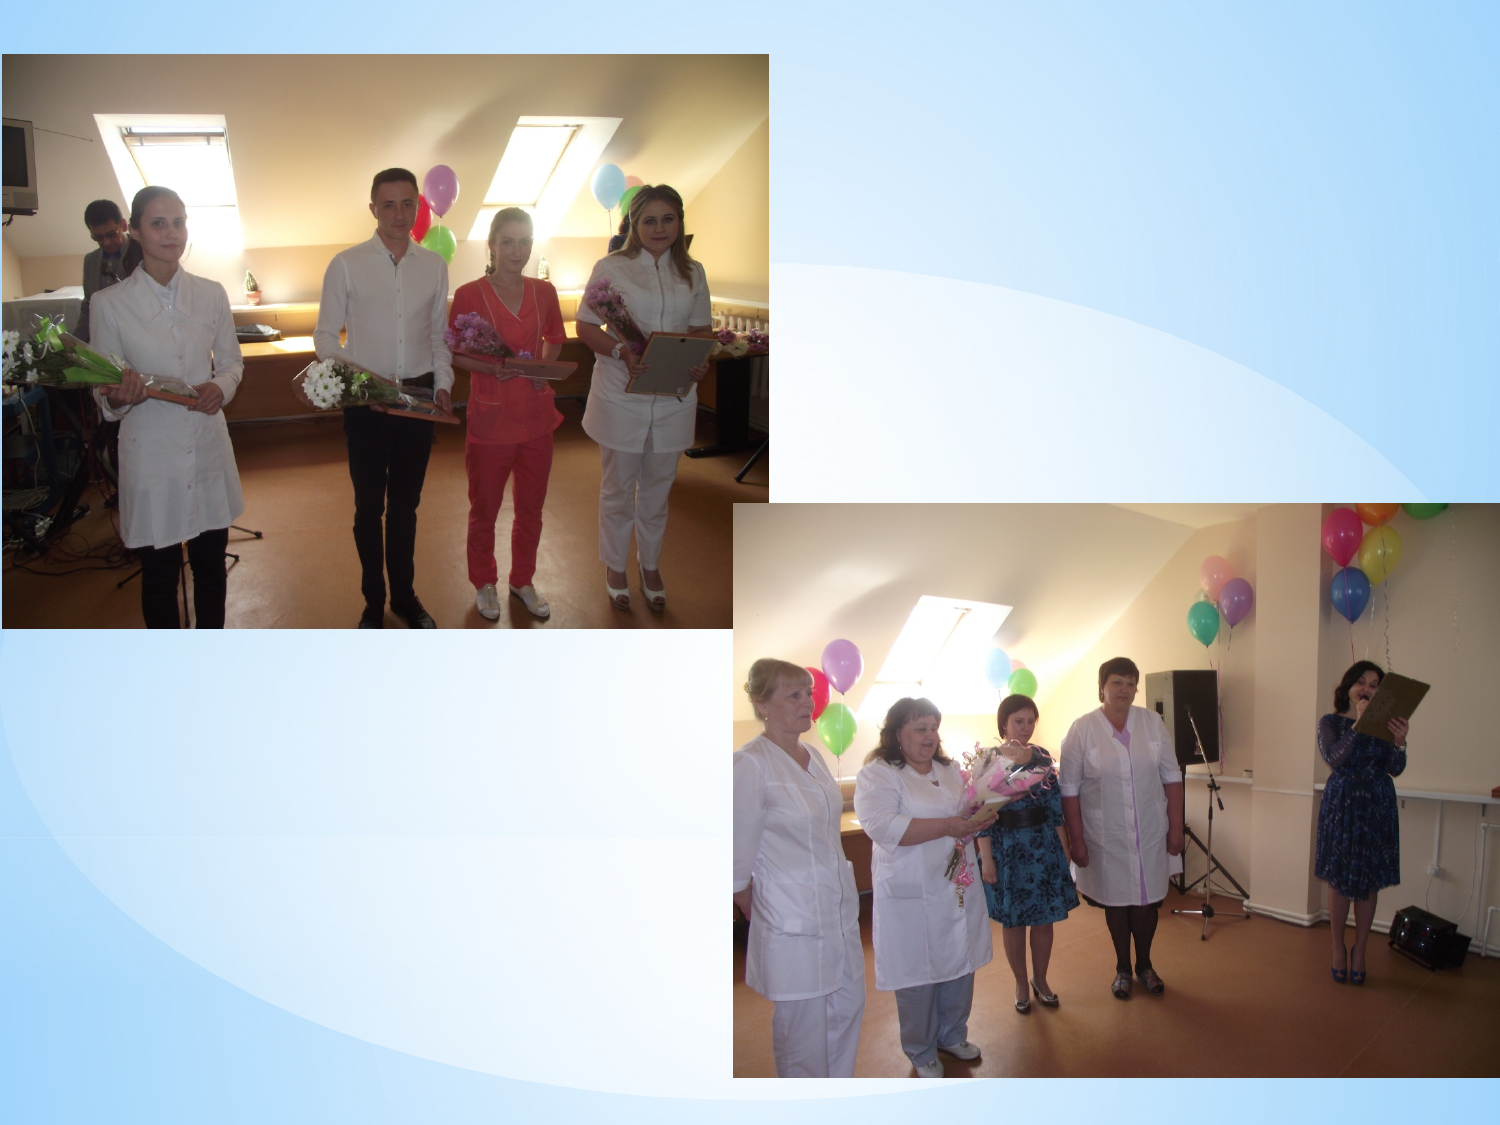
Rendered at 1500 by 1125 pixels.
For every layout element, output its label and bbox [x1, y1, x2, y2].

list [2, 54, 769, 630]
picture [733, 503, 1500, 1079]
